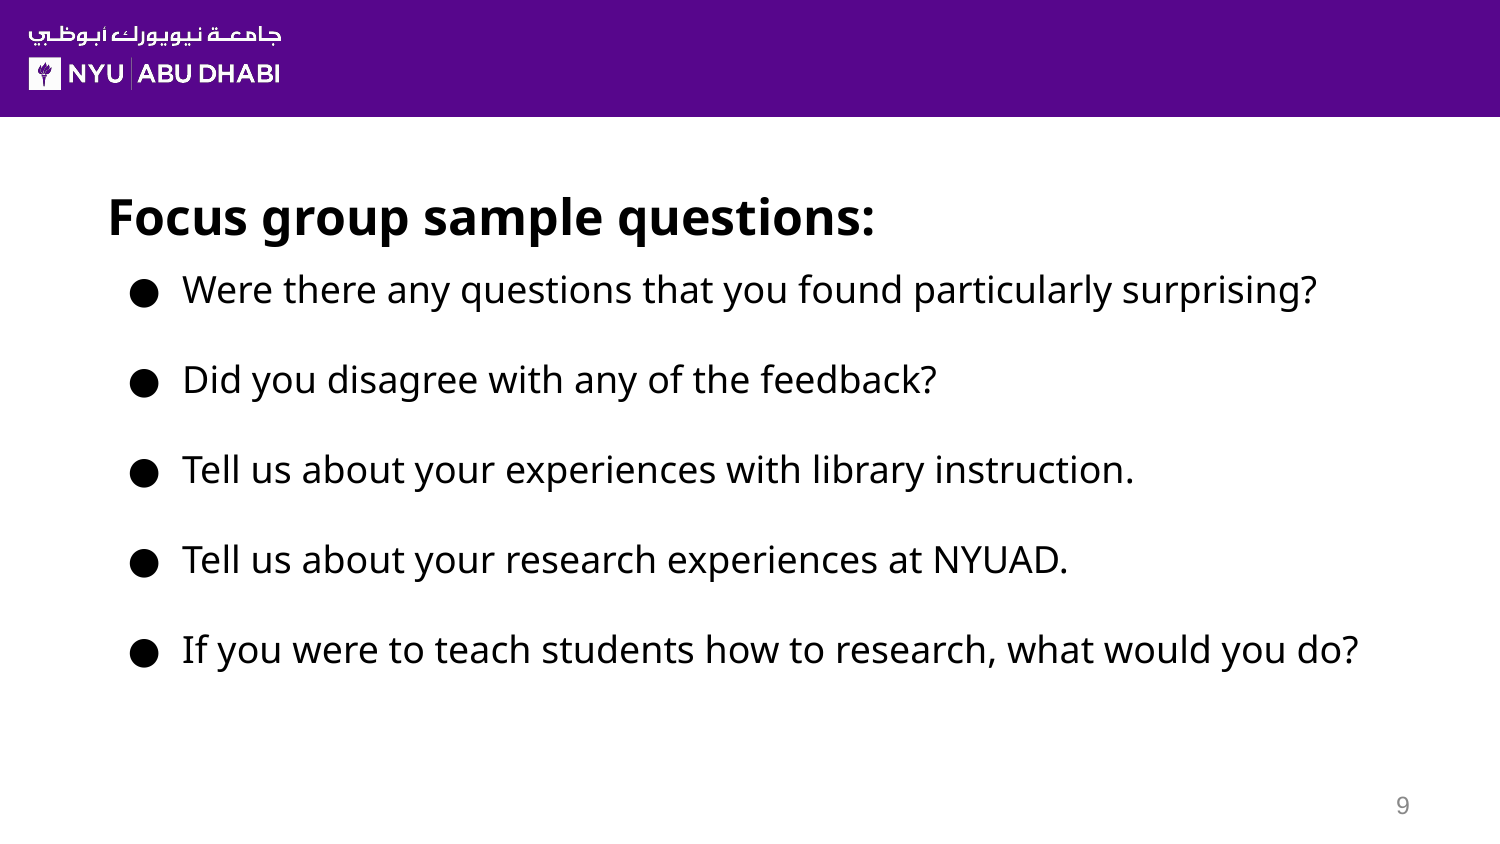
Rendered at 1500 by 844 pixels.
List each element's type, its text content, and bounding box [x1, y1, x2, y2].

picture [5, 2, 303, 113]
slide_number 9 [1074, 782, 1425, 828]
list Focus group sample questions: Were there any questions that you found particularly surprising? Did you disagree with any of the feedback? Tell us about your experiences with library instruction. Tell us about your research experiences at NYUAD. If you were to teach students how to research, what would you do? [92, 170, 1445, 774]
